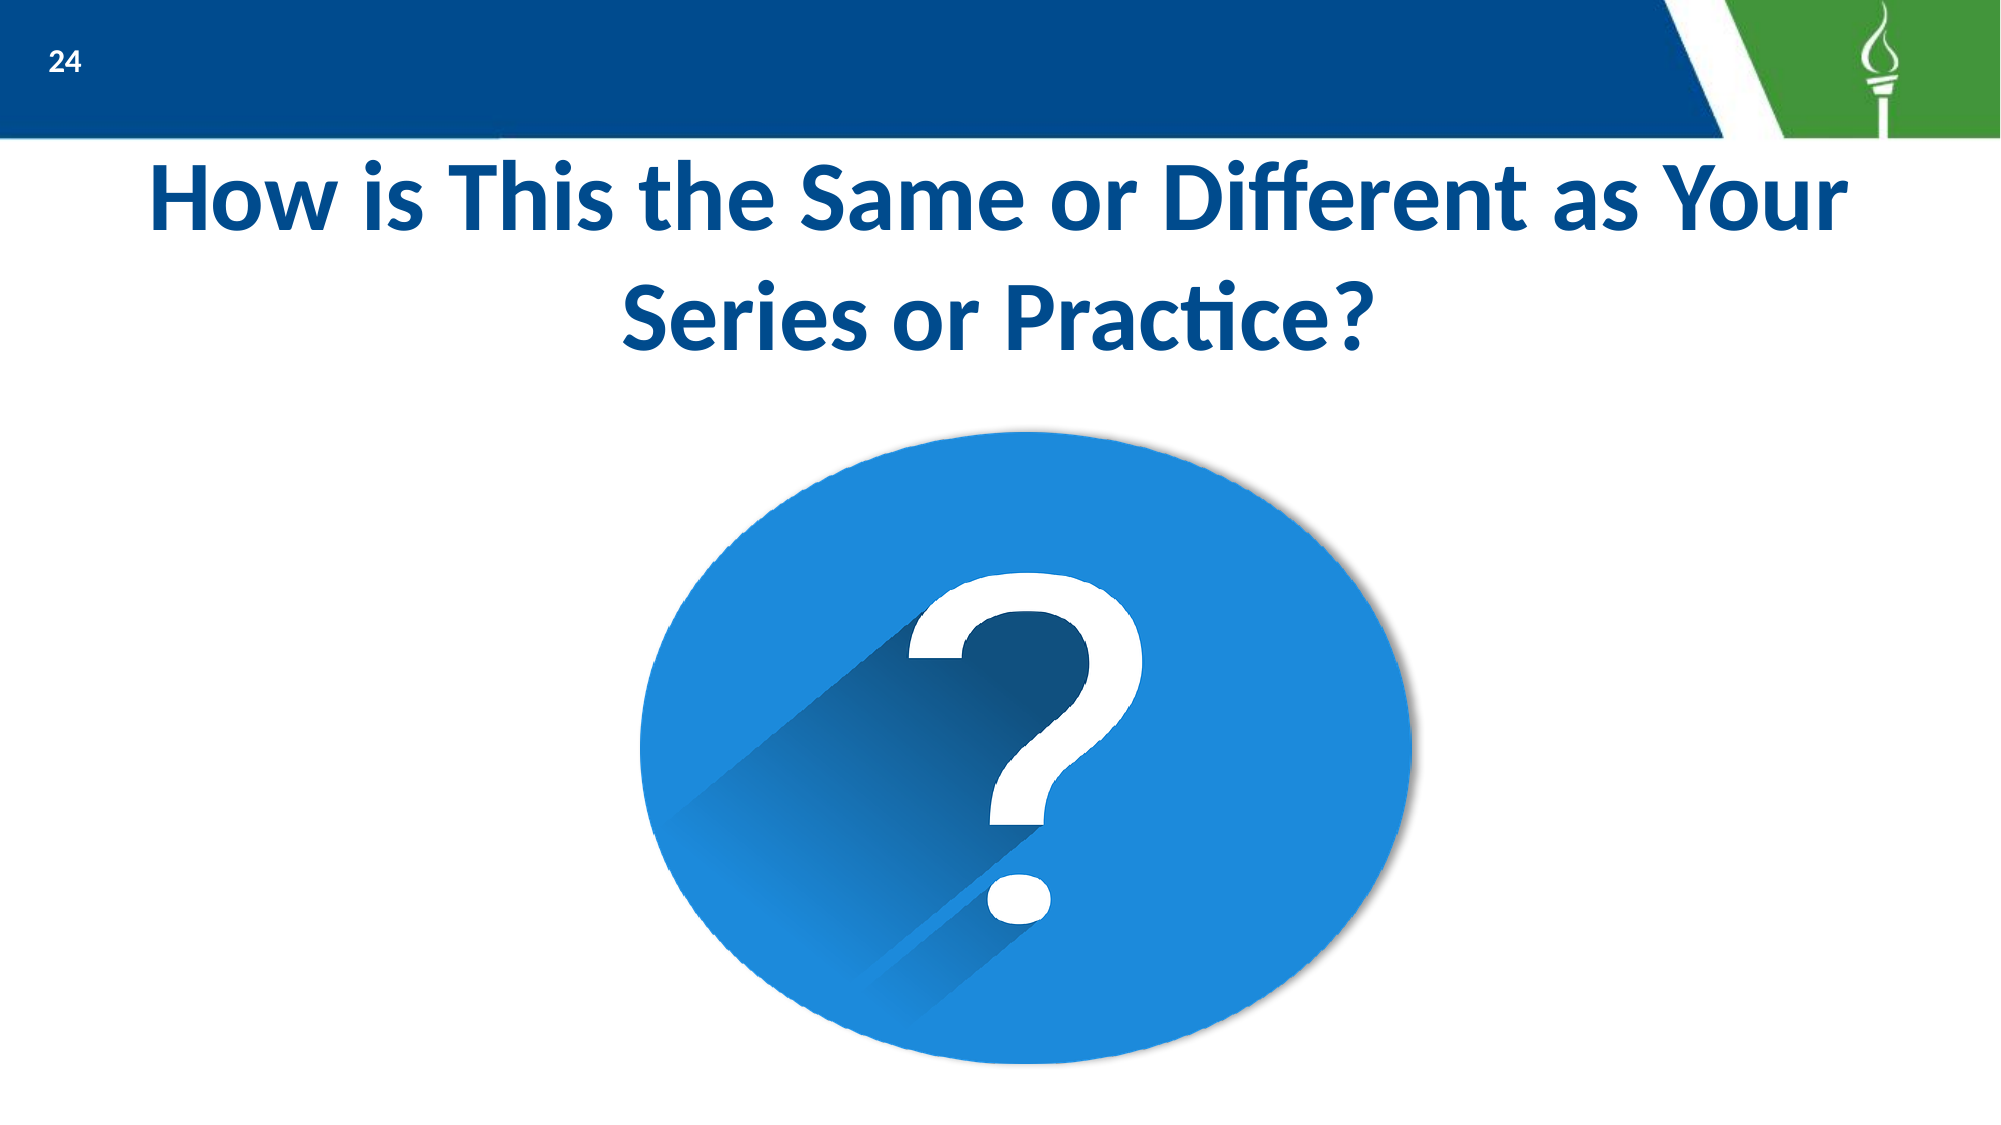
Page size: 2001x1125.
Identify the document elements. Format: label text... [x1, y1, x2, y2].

title How is This the Same or Different as Your Series or Practice? [62, 162, 1938, 338]
slide_number 24 [33, 29, 200, 89]
picture [0, 0, 2001, 1125]
